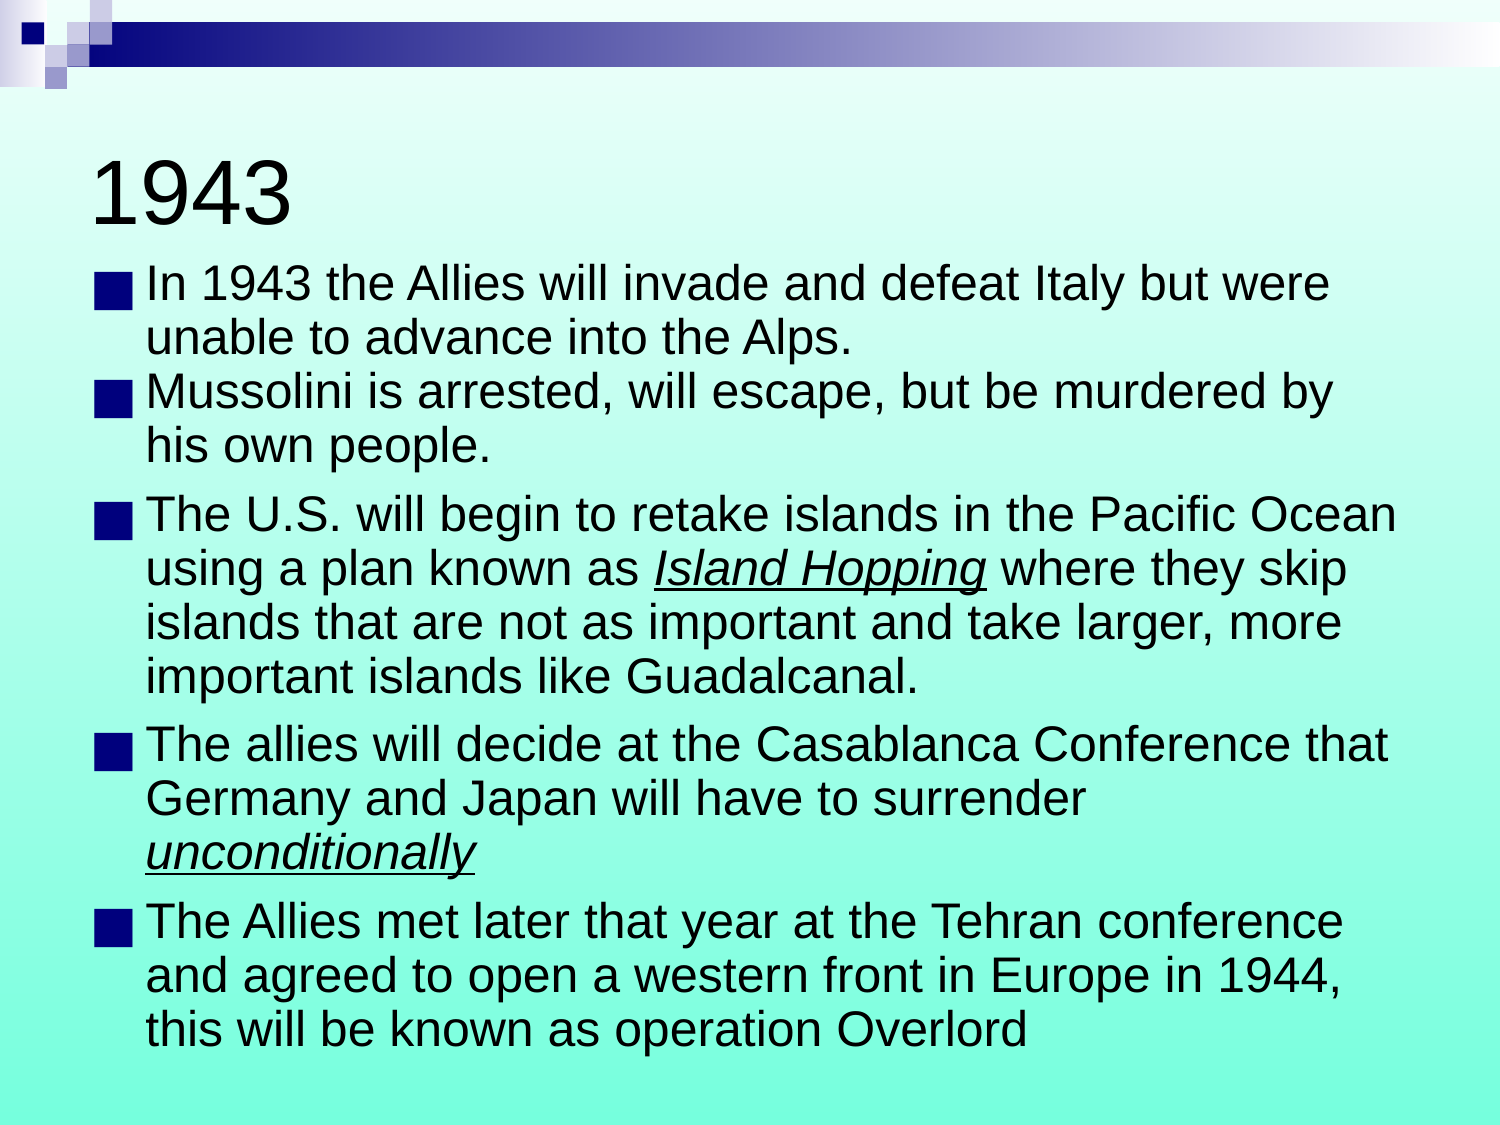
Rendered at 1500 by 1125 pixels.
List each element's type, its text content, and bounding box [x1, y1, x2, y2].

title 1943 [75, 75, 1425, 249]
list In 1943 the Allies will invade and defeat Italy but were unable to advance into the Alps. Mussolini is arrested, will escape, but be murdered by his own people. The U.S. will begin to retake islands in the Pacific Ocean using a plan known as Island Hopping where they skip islands that are not as important and take larger, more important islands like Guadalcanal. The allies will decide at the Casablanca Conference that Germany and Japan will have to surrender unconditionally The Allies met later that year at the Tehran conference and agreed to open a western front in Europe in 1944, this will be known as operation Overlord [75, 249, 1425, 1038]
